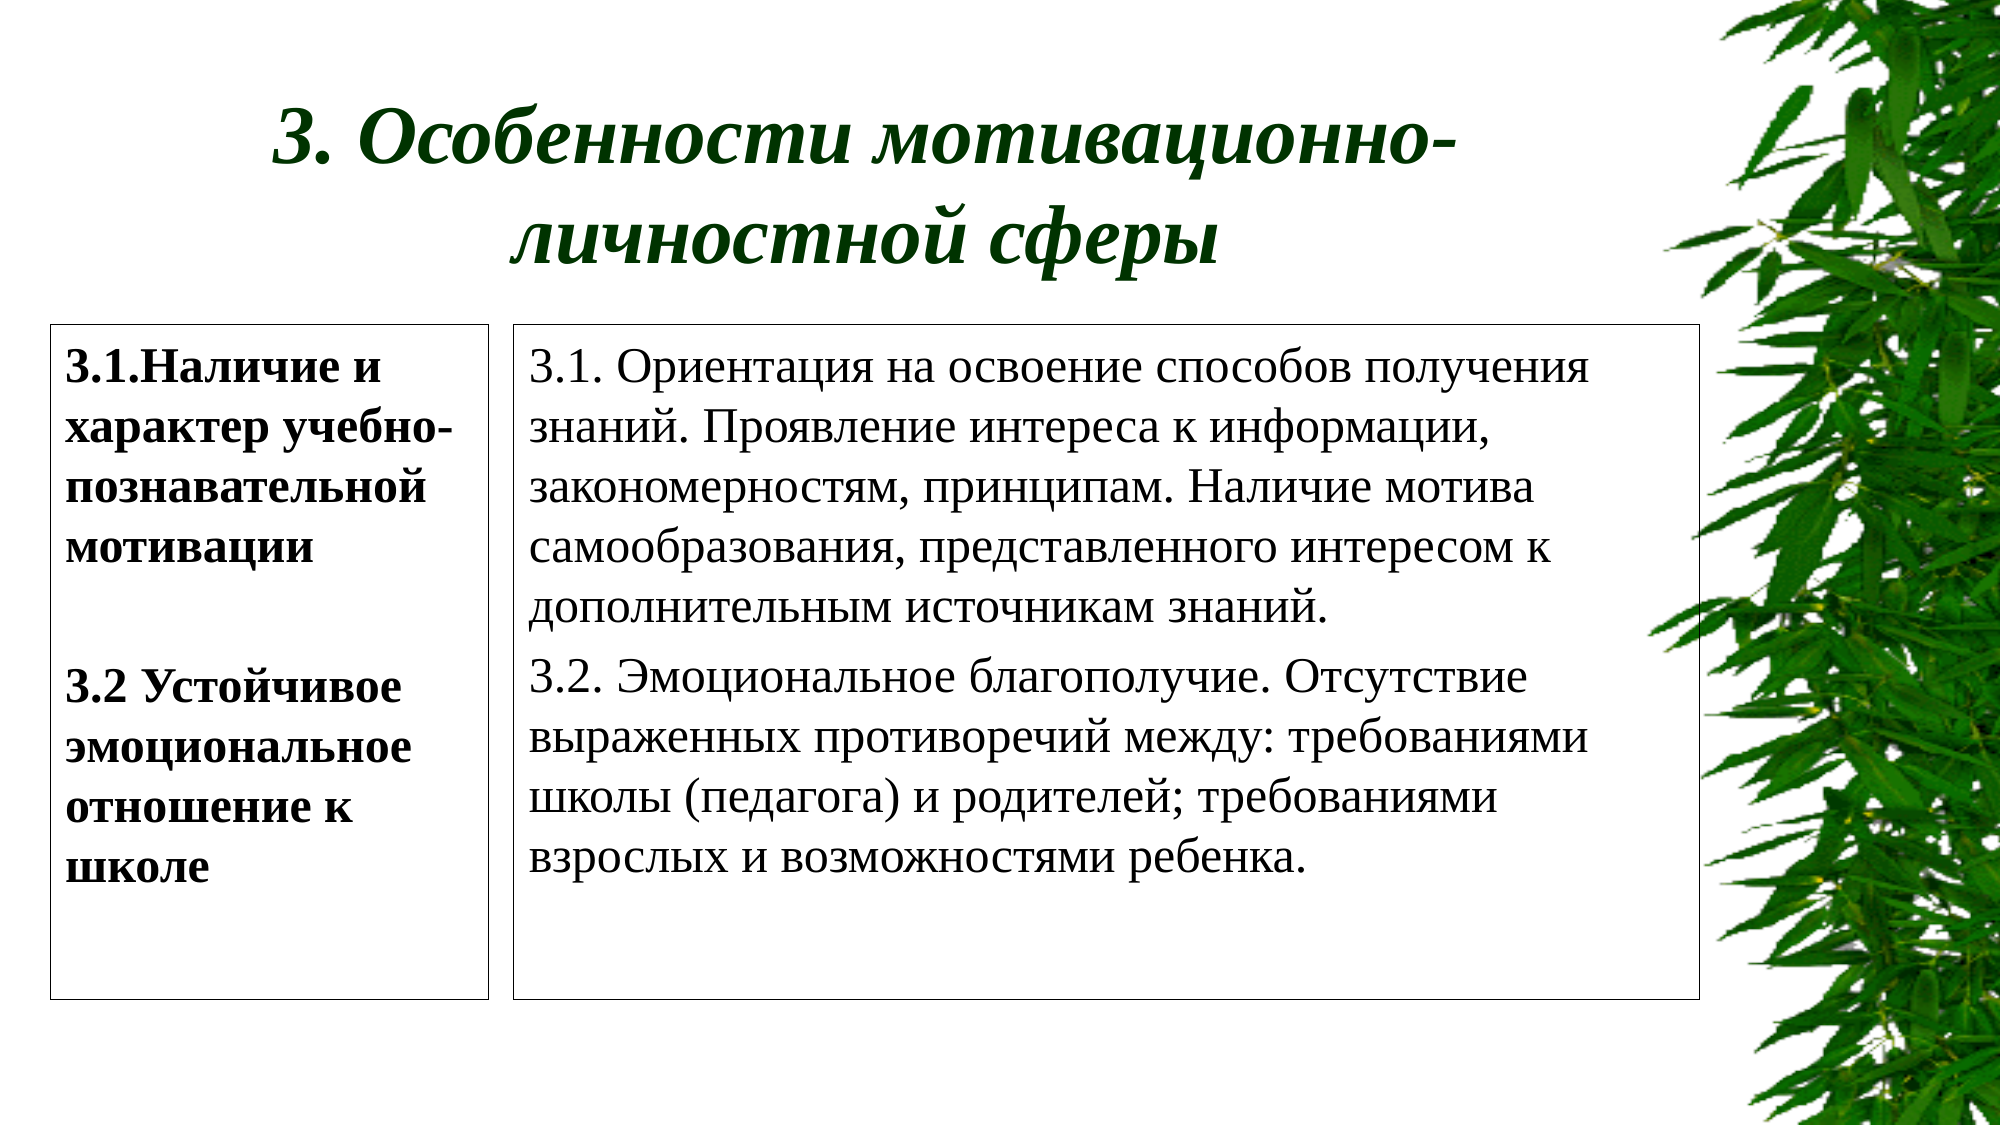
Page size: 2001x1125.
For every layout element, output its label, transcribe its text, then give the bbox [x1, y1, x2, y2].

title 3. Особенности мотивационно-личностной сферы [50, 70, 1684, 288]
list 3.1.Наличие и характер учебно-познавательной мотивации 3.2 Устойчивое эмоциональное отношение к школе [50, 324, 489, 1000]
picture [1608, 0, 2000, 1125]
list 3.1. Ориентация на освоение способов получения знаний. Проявление интереса к информации, закономерностям, принципам. Наличие мотива самообразования, представленного интересом к дополнительным источникам знаний. 3.2. Эмоциональное благополучие. Отсутствие выраженных противоречий между: требованиями школы (педагога) и родителей; требованиями взрослых и возможностями ребенка. [513, 324, 1700, 1000]
